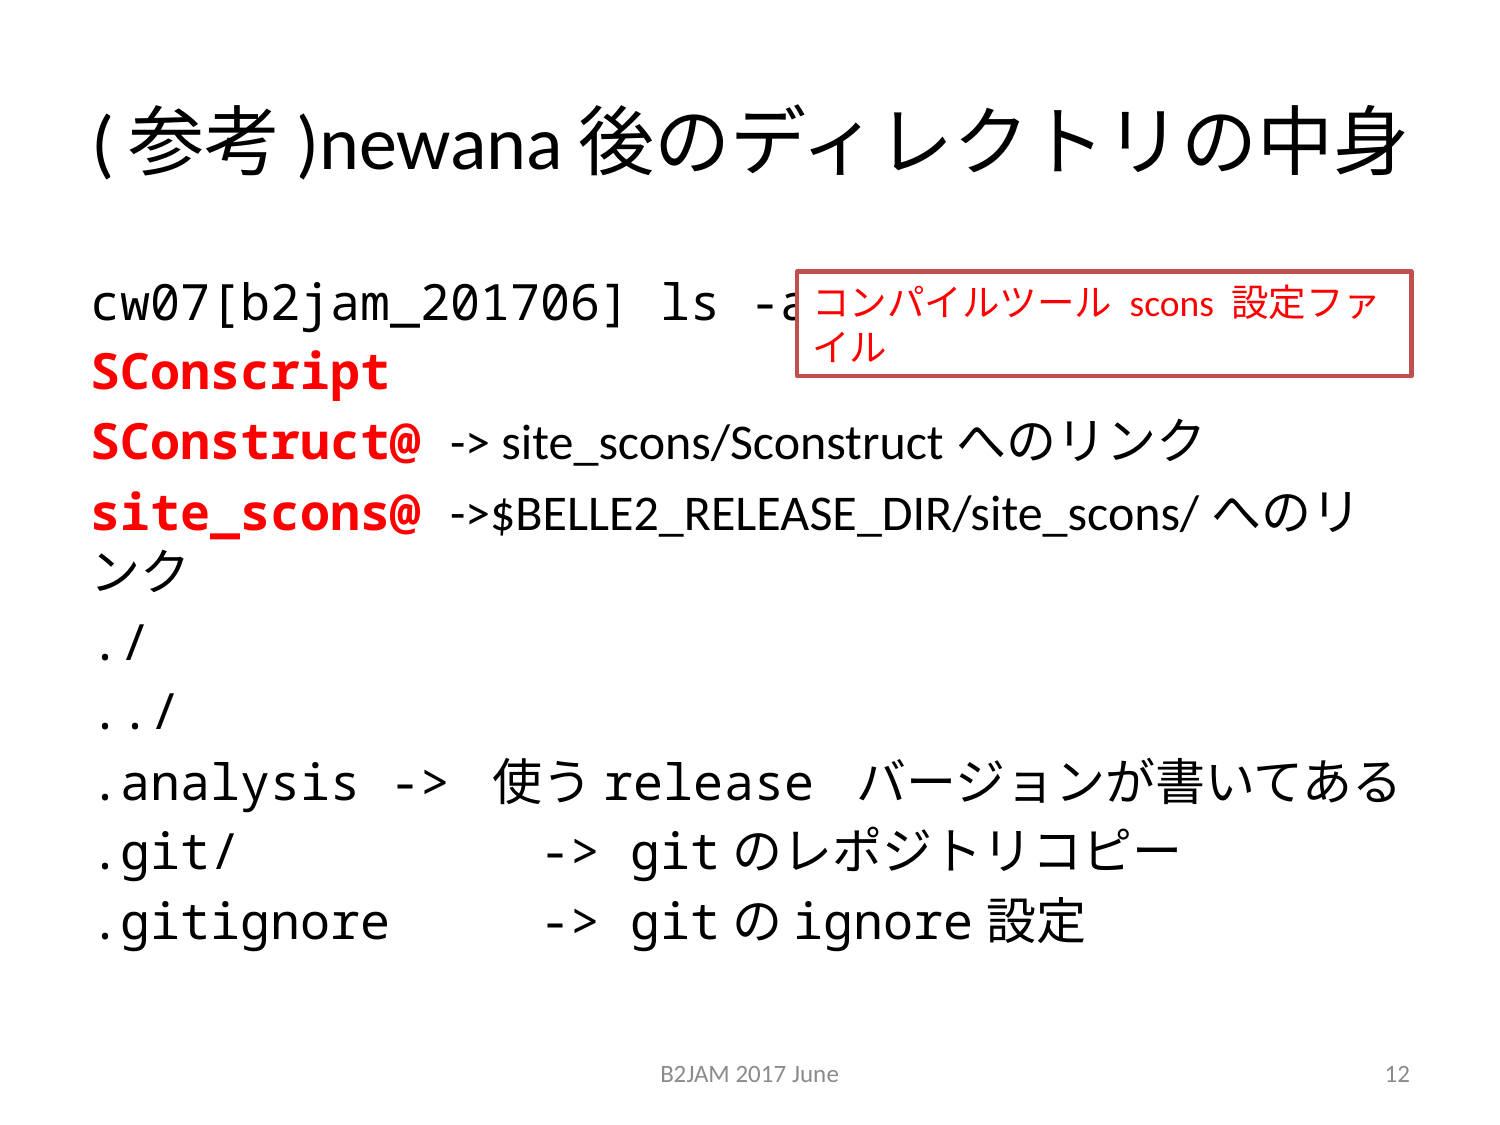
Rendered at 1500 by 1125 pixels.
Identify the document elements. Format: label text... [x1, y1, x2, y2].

footer B2JAM 2017 June [512, 1042, 988, 1103]
slide_number 12 [1074, 1042, 1425, 1103]
text_box コンパイルツール scons 設定ファイル [795, 269, 1414, 378]
list cw07[b2jam_201706] ls -a1 SConscript SConstruct@ -> site_scons/Sconstructへのリンク site_scons@ ->$BELLE2_RELEASE_DIR/site_scons/へのリンク ./ ../ .analysis -> 使うrelease バージョンが書いてある .git/ -> gitのレポジトリコピー .gitignore -> gitのignore設定 [75, 262, 1425, 1005]
title (参考)newana後のディレクトリの中身 [75, 45, 1425, 233]
